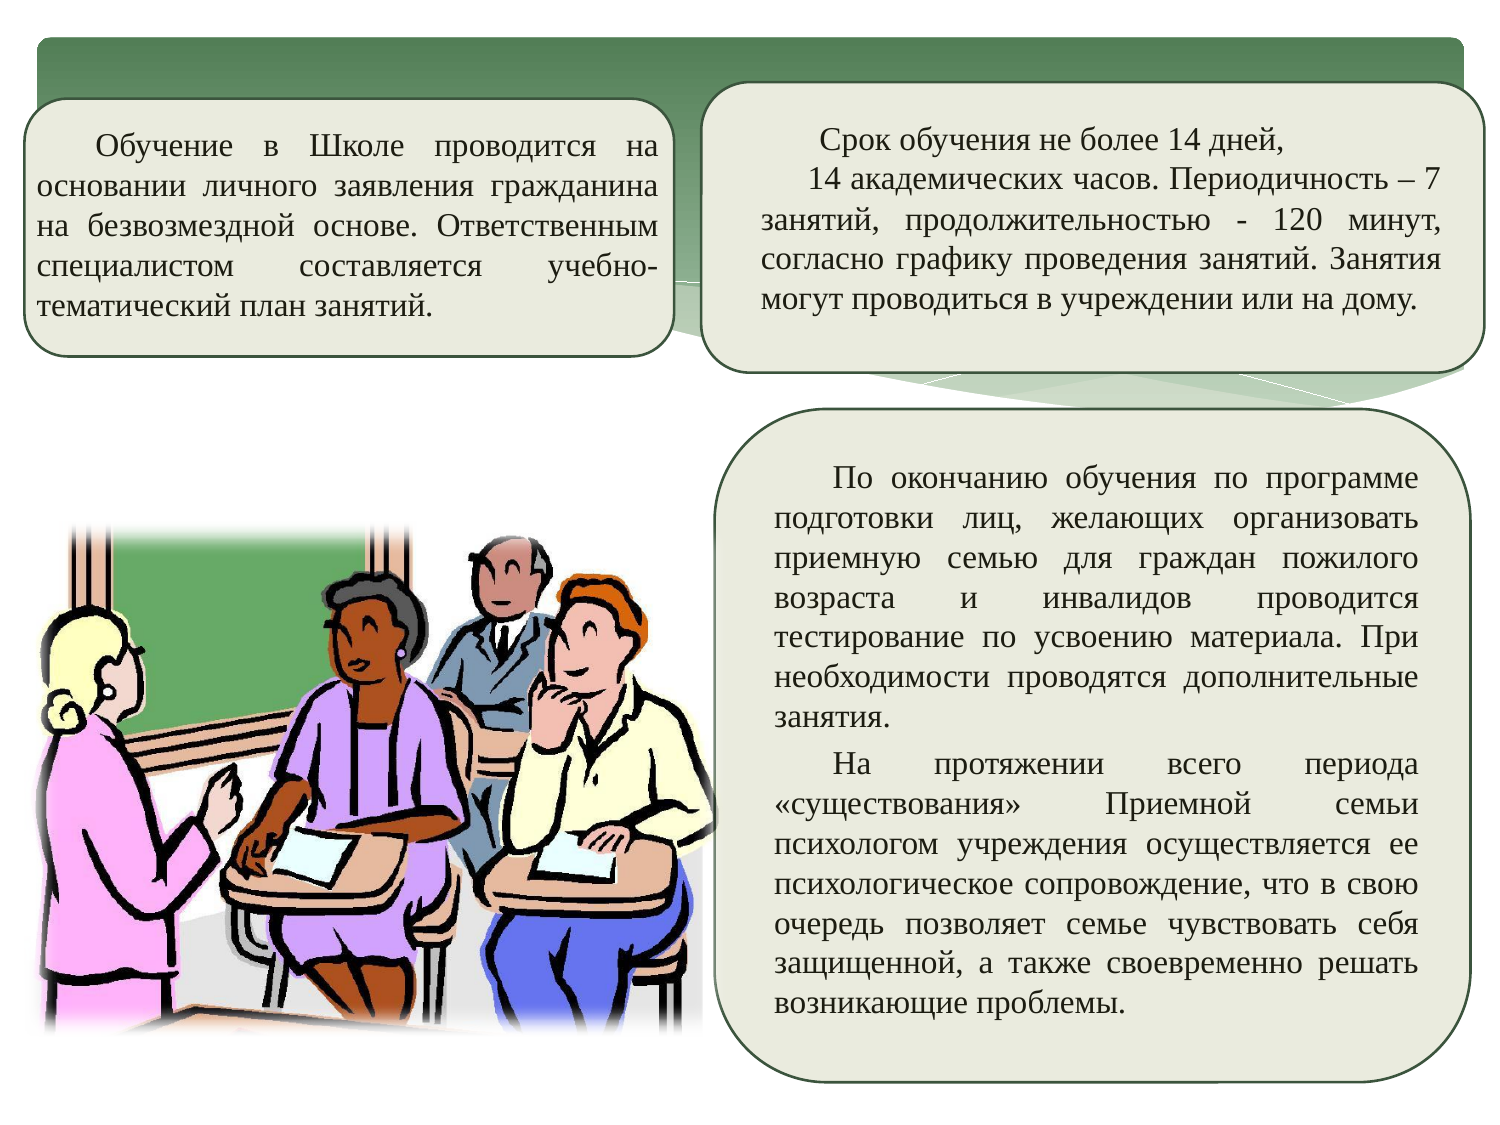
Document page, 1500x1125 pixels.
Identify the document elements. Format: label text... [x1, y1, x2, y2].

text_box [699, 80, 1486, 374]
text_box [734, 407, 1472, 1084]
text_box Срок обучения не более 14 дней, 14 академических часов. Периодичность – 7 занятий, продолжительностью - 120 минут, согласно графику проведения занятий. Занятия могут проводиться в учреждении или на дому. [701, 109, 1458, 324]
text_box [26, 331, 672, 358]
text_box Обучение в Школе проводится на основании личного заявления гражданина на безвозмездной основе. Ответственным специалистом составляется учебно-тематический план занятий. [0, 115, 675, 331]
text_box По окончанию обучения по программе подготовки лиц, желающих организовать приемную семью для граждан пожилого возраста и инвалидов проводится тестирование по усвоению материала. При необходимости проводятся дополнительные занятия. На протяжении всего периода «существования» Приемной семьи психологом учреждения осуществляется ее психологическое сопровождение, что в свою очередь позволяет семье чувствовать себя защищенной, а также своевременно решать возникающие проблемы. [714, 447, 1435, 1028]
text_box [32, 97, 667, 115]
picture [24, 521, 728, 1037]
